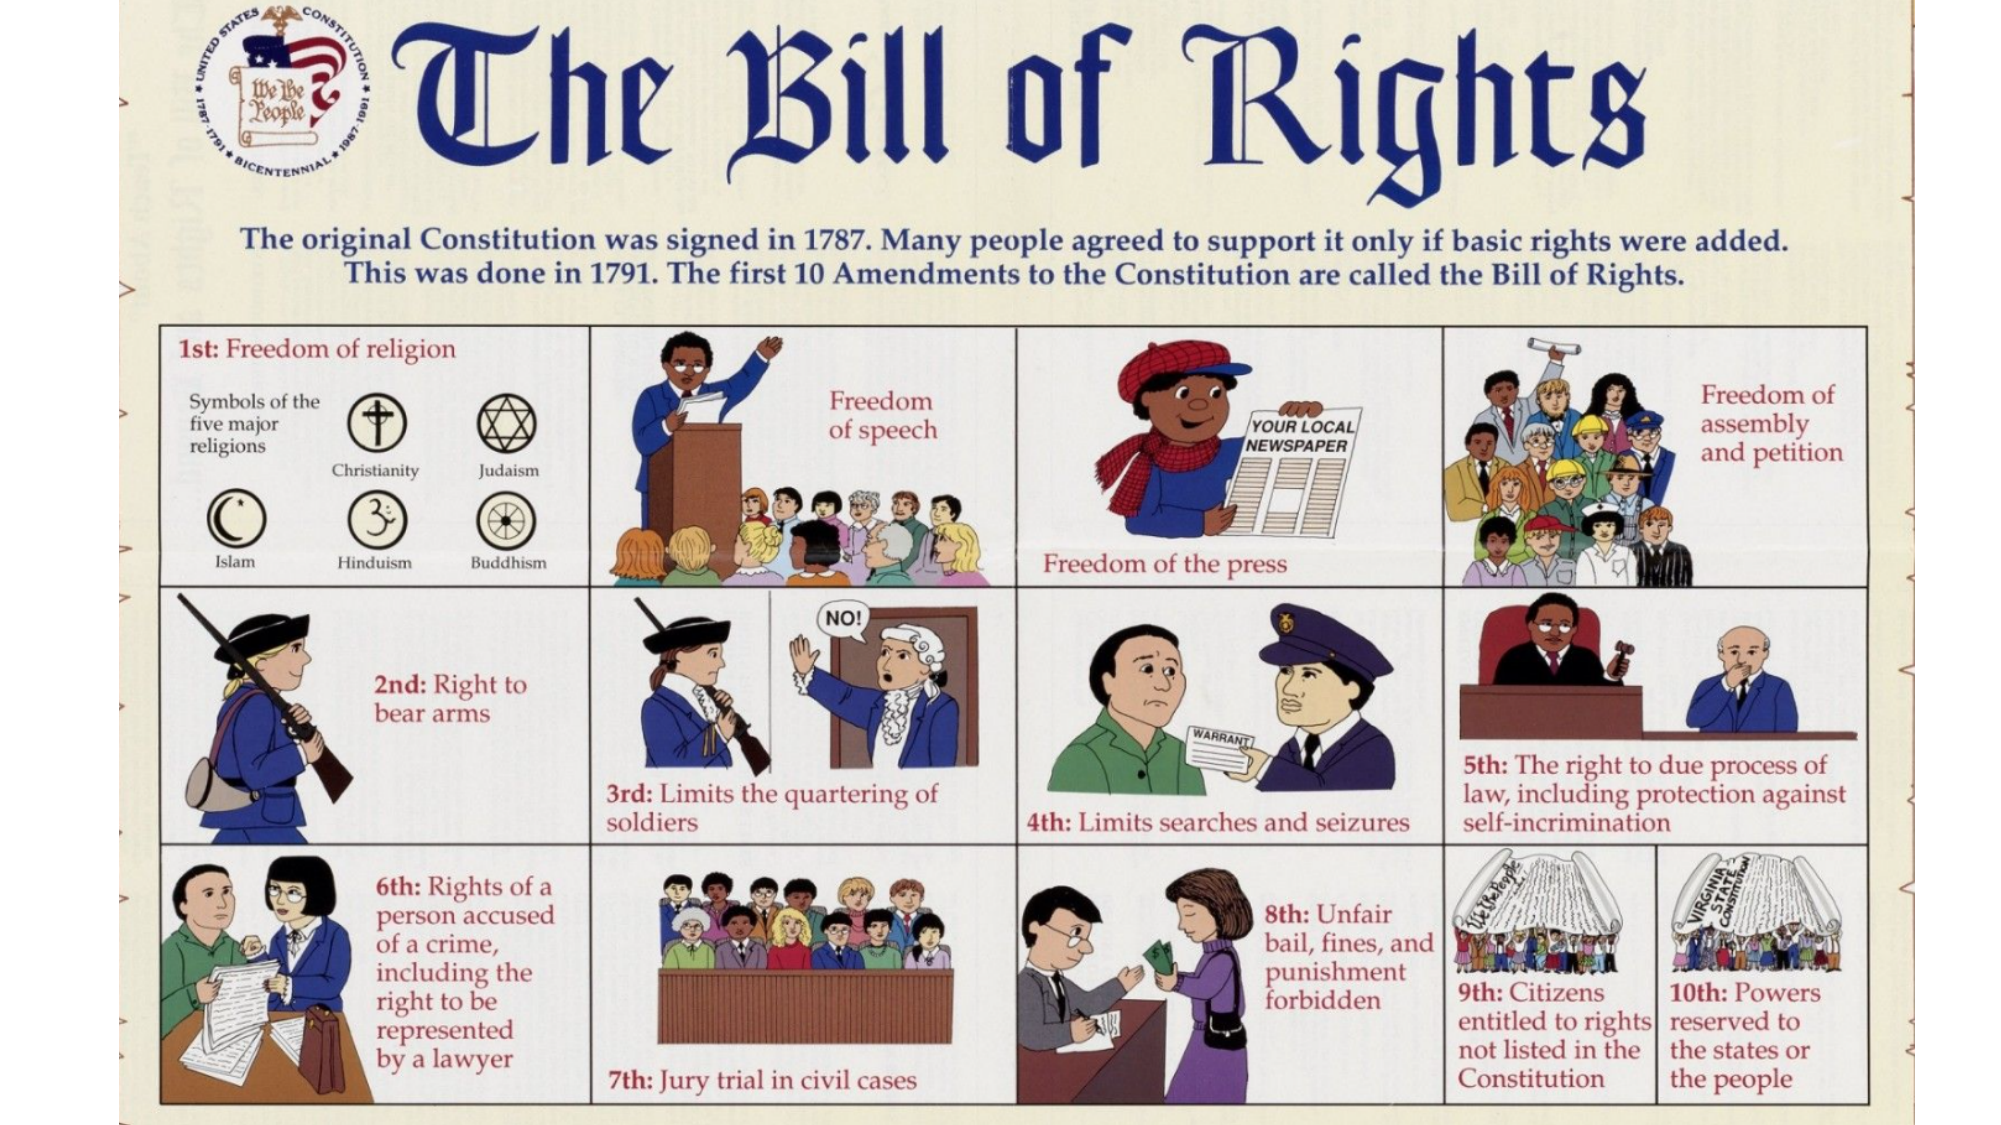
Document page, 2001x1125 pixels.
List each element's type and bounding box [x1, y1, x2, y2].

picture [119, 0, 1915, 1125]
